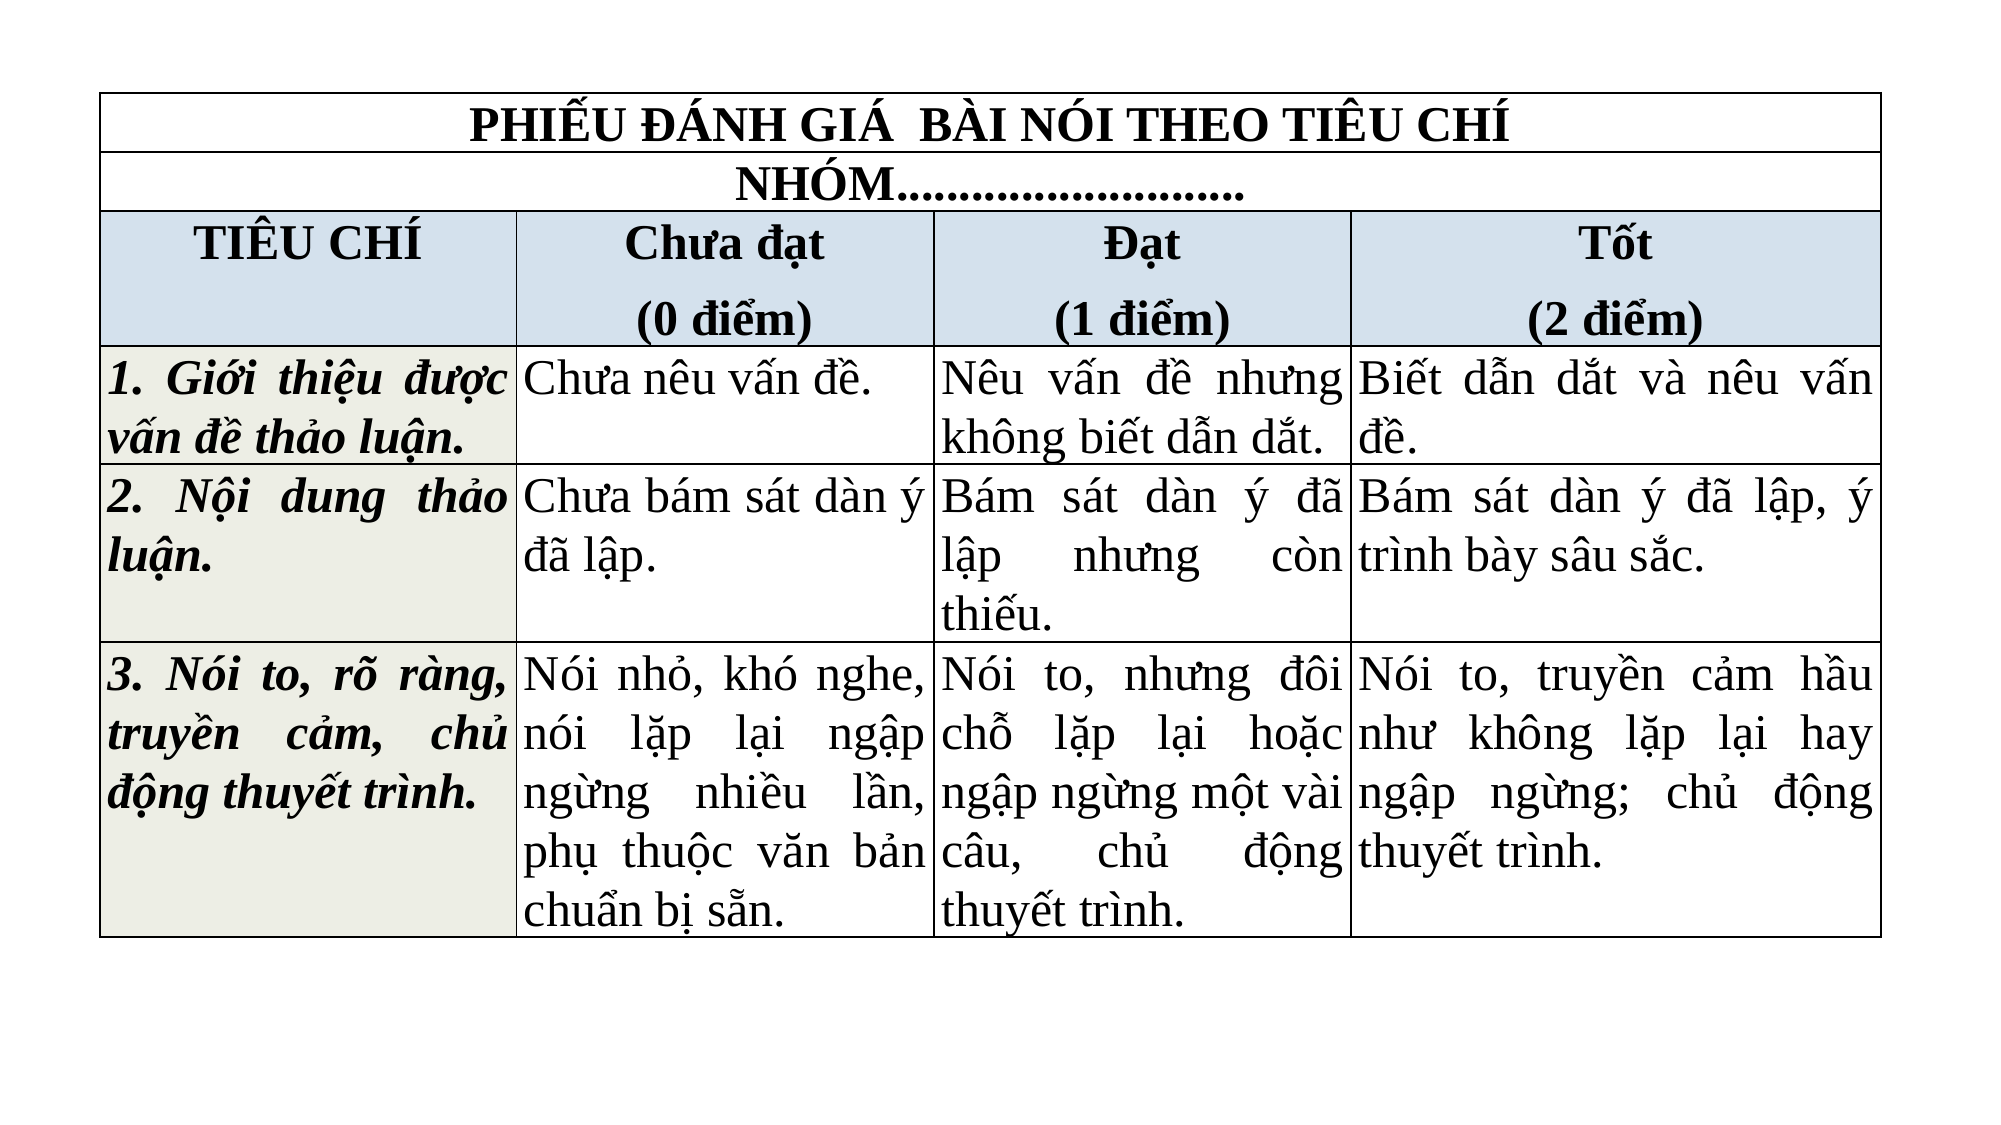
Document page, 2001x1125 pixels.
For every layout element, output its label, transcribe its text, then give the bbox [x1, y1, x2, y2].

table_cell Chưa đạt (0 điểm) [517, 212, 933, 345]
table_cell 3. Nói to, rõ ràng, truyền cảm, chủ động thuyết trình. [101, 643, 516, 936]
table_cell Nói to, truyền cảm hầu như không lặp lại hay ngập ngừng; chủ động thuyết trình. [1352, 643, 1880, 936]
table_cell 2. Nội dung thảo luận. [101, 465, 516, 641]
table_cell 1. Giới thiệu được vấn đề thảo luận. [101, 347, 516, 463]
table_cell Đạt (1 điểm) [935, 212, 1350, 345]
table_cell Bám sát dàn ý đã lập, ý trình bày sâu sắc. [1352, 465, 1880, 641]
table_cell Chưa bám sát dàn ý đã lập. [517, 465, 933, 641]
table_cell Nói nhỏ, khó nghe, nói lặp lại ngập ngừng nhiều lần, phụ thuộc văn bản chuẩn bị sẵn. [517, 643, 933, 936]
table_cell Nêu vấn đề nhưng không biết dẫn dắt. [935, 347, 1350, 463]
table_cell Chưa nêu vấn đề. [517, 347, 933, 463]
table_cell Bám sát dàn ý đã lập nhưng còn thiếu. [935, 465, 1350, 641]
table_cell Nói to, nhưng đôi chỗ lặp lại hoặc ngập ngừng một vài câu, chủ động thuyết trình. [935, 643, 1350, 936]
table_cell Biết dẫn dắt và nêu vấn đề. [1352, 347, 1880, 463]
table_cell NHÓM............................ [101, 153, 1880, 210]
table_header PHIẾU ĐÁNH GIÁ BÀI NÓI THEO TIÊU CHÍ [101, 94, 1880, 151]
table_cell TIÊU CHÍ [101, 212, 516, 345]
table_cell Tốt (2 điểm) [1352, 212, 1880, 345]
